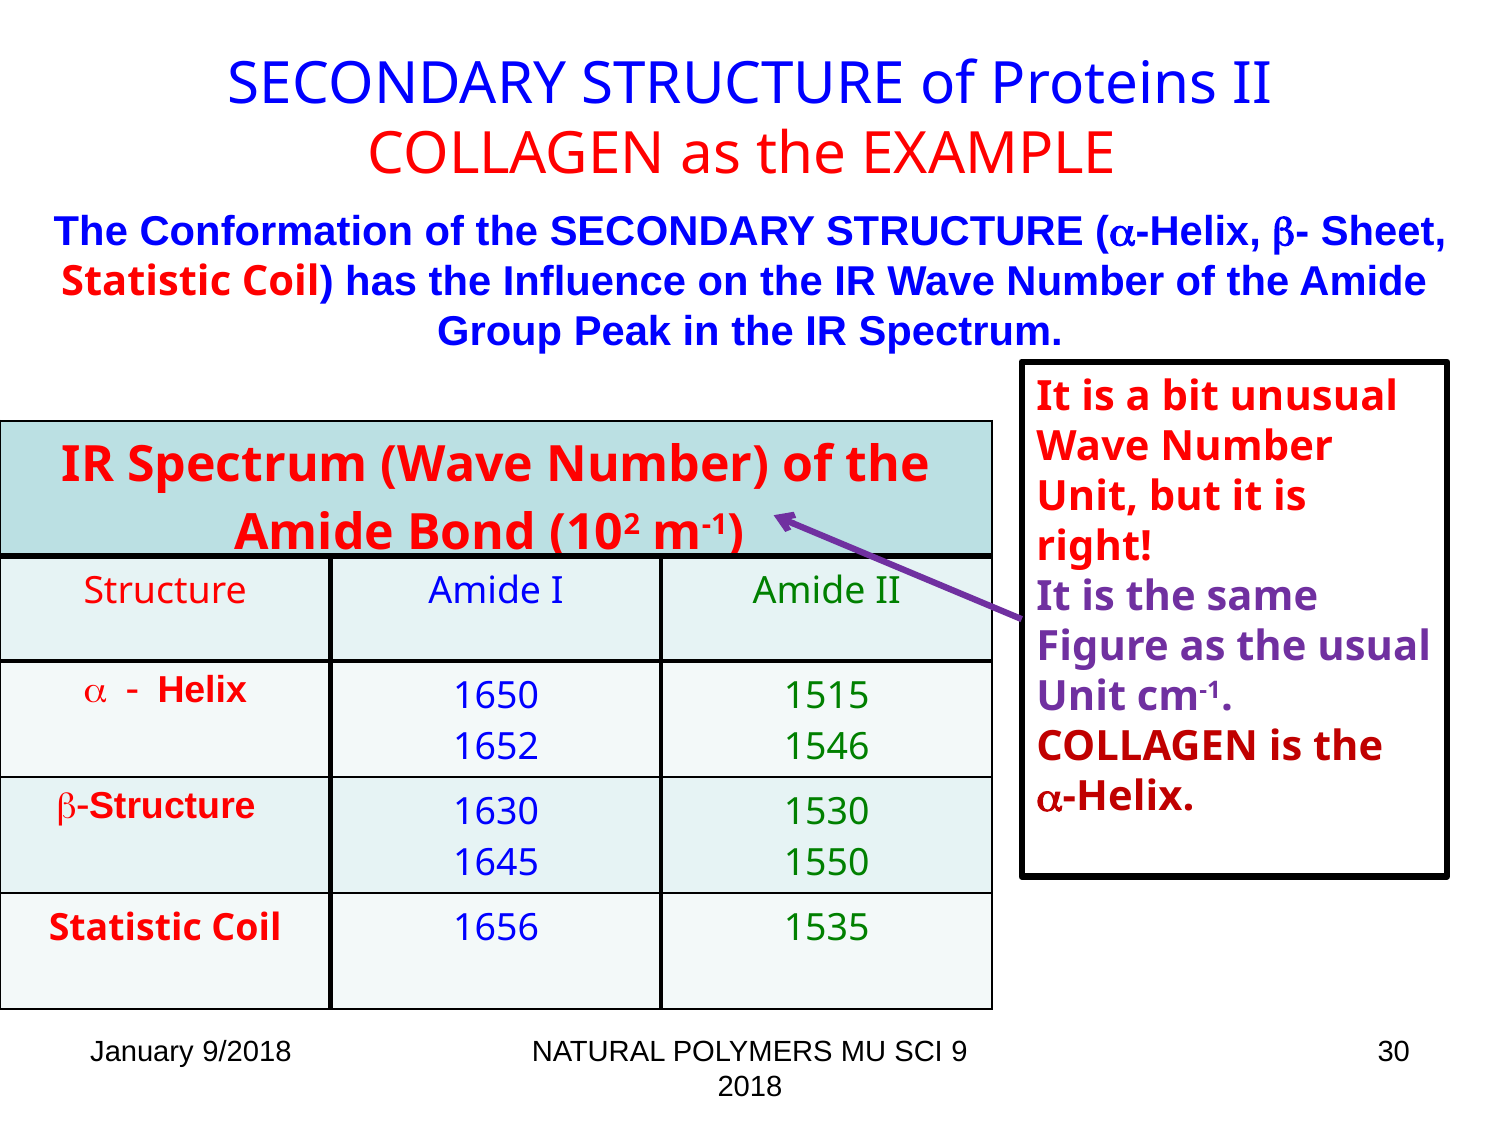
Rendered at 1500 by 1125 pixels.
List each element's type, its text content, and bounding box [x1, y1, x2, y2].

table_cell Amide I [333, 559, 659, 659]
table_cell a - Helix [1, 663, 328, 776]
text_box The Conformation of the SECONDARY STRUCTURE (a-Helix, b- Sheet, Statistic Coil) has the Influence on the IR Wave Number of the Amide Group Peak in the IR Spectrum. [0, 196, 1500, 362]
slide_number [74, 1024, 426, 1103]
table_cell 1515 1546 [663, 663, 991, 776]
table_cell Structure [1, 559, 328, 659]
table_cell 1650 1652 [333, 663, 659, 776]
slide_number 30 [1074, 1024, 1426, 1103]
table_header IR Spectrum (Wave Number) of the Amide Bond (102 m-1) [1, 422, 991, 553]
title SECONDARY STRUCTURE of Proteins II COLLAGEN as the EXAMPLE [74, 44, 1426, 185]
text_box It is a bit unusual Wave Number Unit, but it is right! It is the same Figure as the usual Unit cm-1. COLLAGEN is the a-Helix. [1021, 361, 1447, 877]
table_cell 1630 1645 [333, 778, 659, 892]
table_cell 1656 [333, 894, 659, 1008]
table_cell Statistic Coil [1, 894, 328, 1008]
table_cell 1535 [663, 894, 991, 1008]
footer NATURAL POLYMERS MU SCI 9 2018 [512, 1024, 988, 1103]
table_cell b-Structure [1, 778, 328, 892]
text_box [773, 514, 1022, 614]
table_cell Amide II [663, 559, 991, 659]
table_cell 1530 1550 [663, 778, 991, 892]
